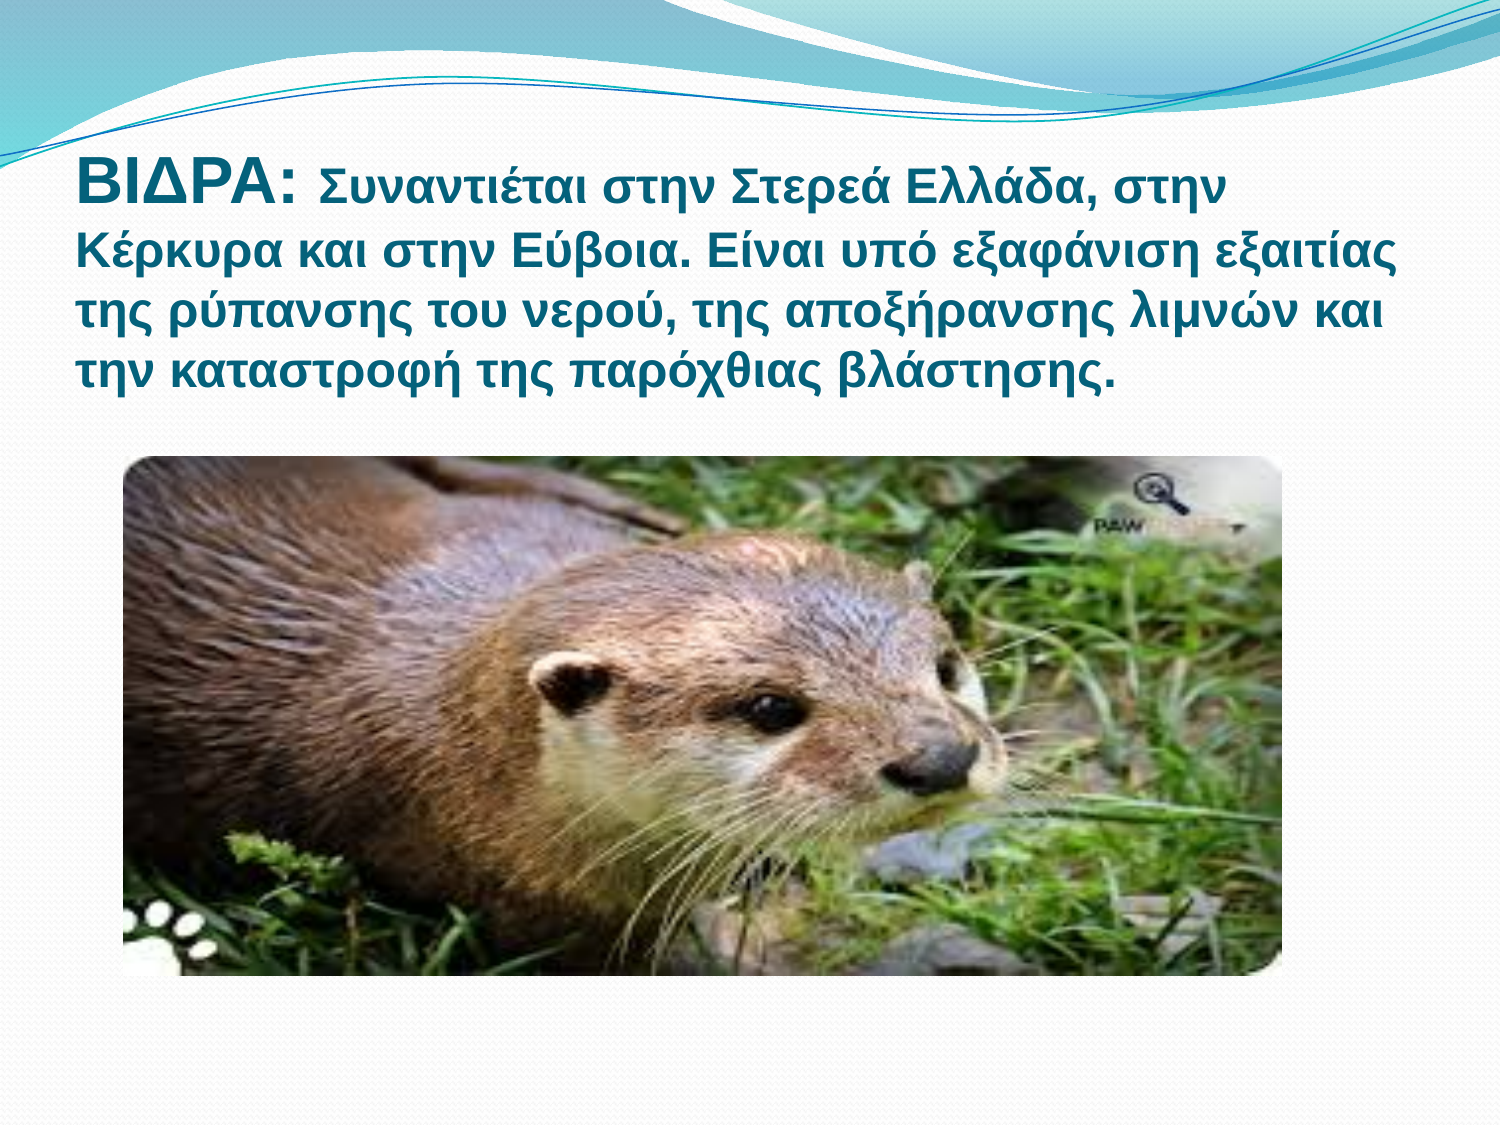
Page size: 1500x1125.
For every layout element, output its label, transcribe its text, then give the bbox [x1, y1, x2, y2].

title ΒΙΔΡΑ: Συναντιέται στην Στερεά Ελλάδα, στην Κέρκυρα και στην Εύβοια. Είναι υπό εξαφάνιση εξαιτίας της ρύπανσης του νερού, της αποξήρανσης λιμνών και την καταστροφή της παρόχθιας βλάστησης. [75, 115, 1425, 398]
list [123, 455, 1282, 977]
